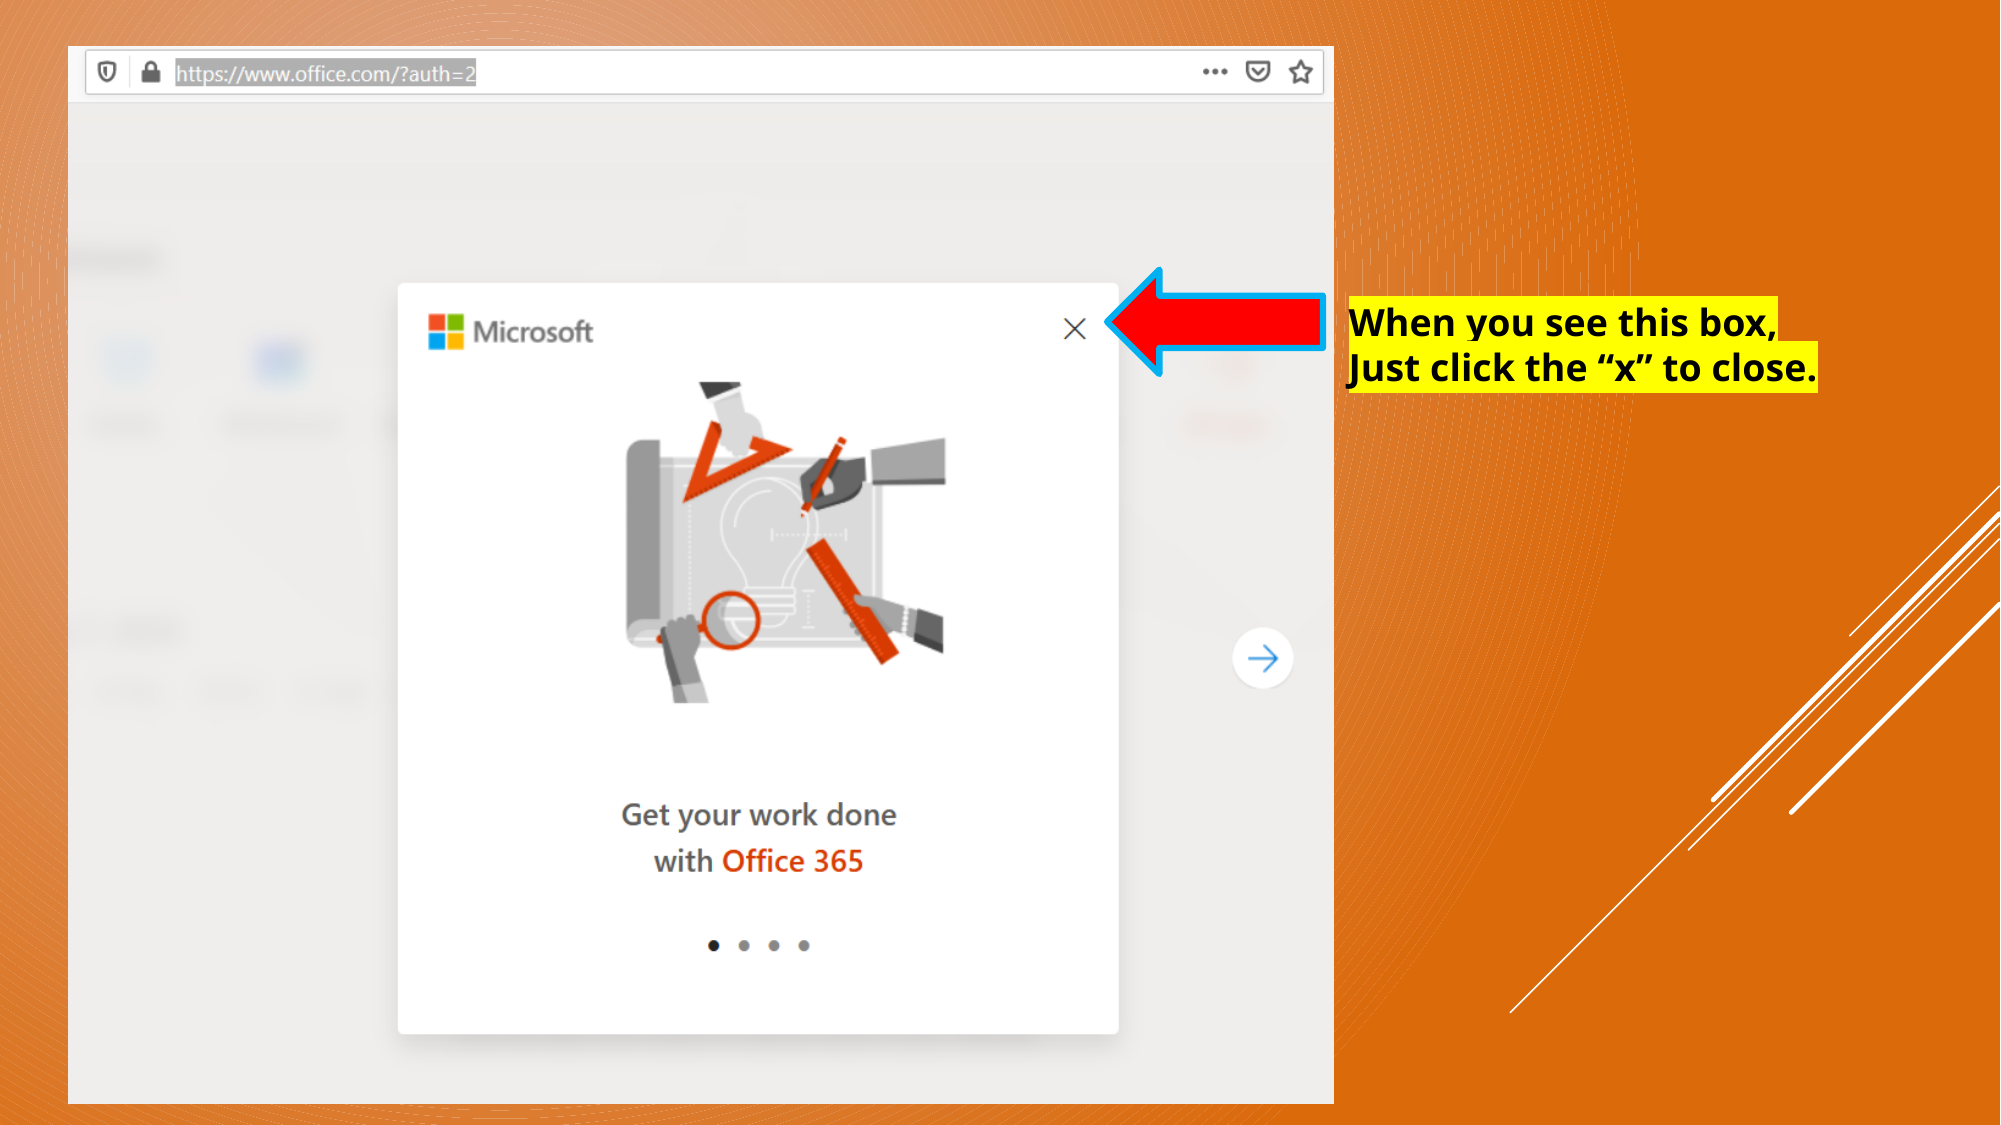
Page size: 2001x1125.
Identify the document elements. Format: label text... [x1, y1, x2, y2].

text_box When you see this box, Just click the “x” to close. [1334, 291, 1834, 397]
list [68, 46, 1334, 1104]
